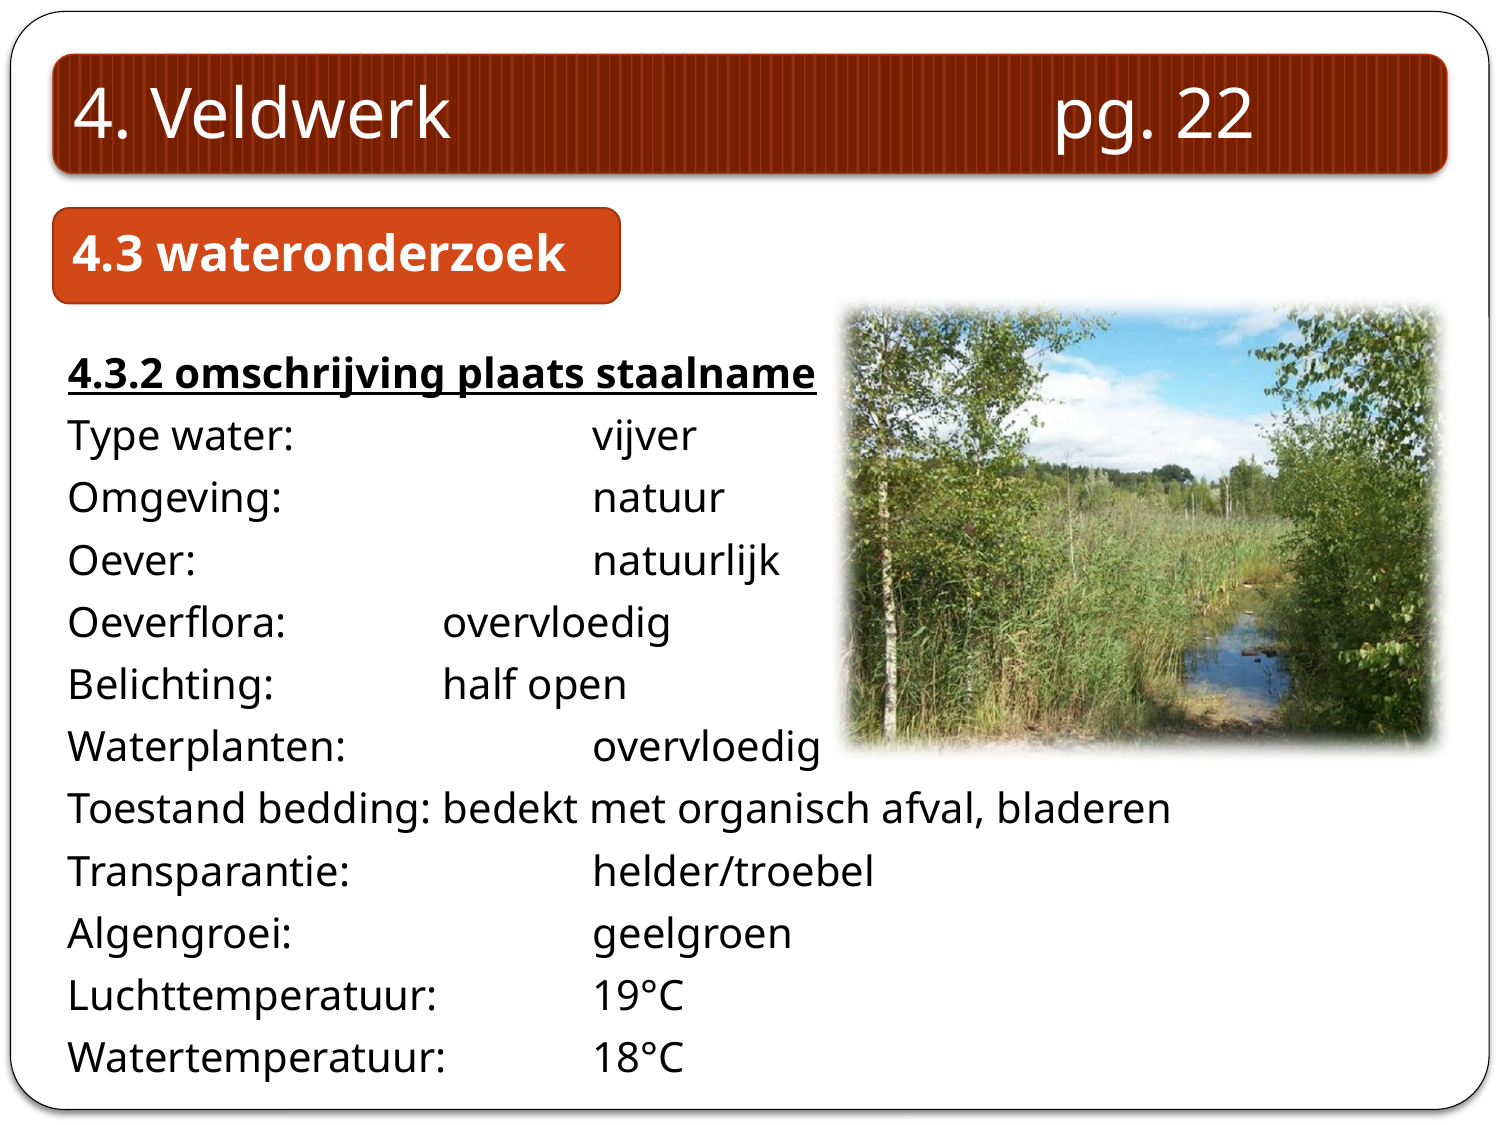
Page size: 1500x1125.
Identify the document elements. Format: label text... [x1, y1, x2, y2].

text_box 4.3 wateronderzoek [52, 207, 622, 305]
text_box 4. Veldwerk pg. 22 [52, 53, 1448, 175]
list 4.3.2 omschrijving plaats staalname Type water: vijver Omgeving: natuur Oever: natuurlijk Oeverflora: overvloedig Belichting: half open Waterplanten: overvloedig Toestand bedding: bedekt met organisch afval, bladeren Transparantie: helder/troebel Algengroei: geelgroen Luchttemperatuur: 19°C Watertemperatuur: 18°C [53, 314, 1483, 1125]
picture [829, 295, 1452, 762]
